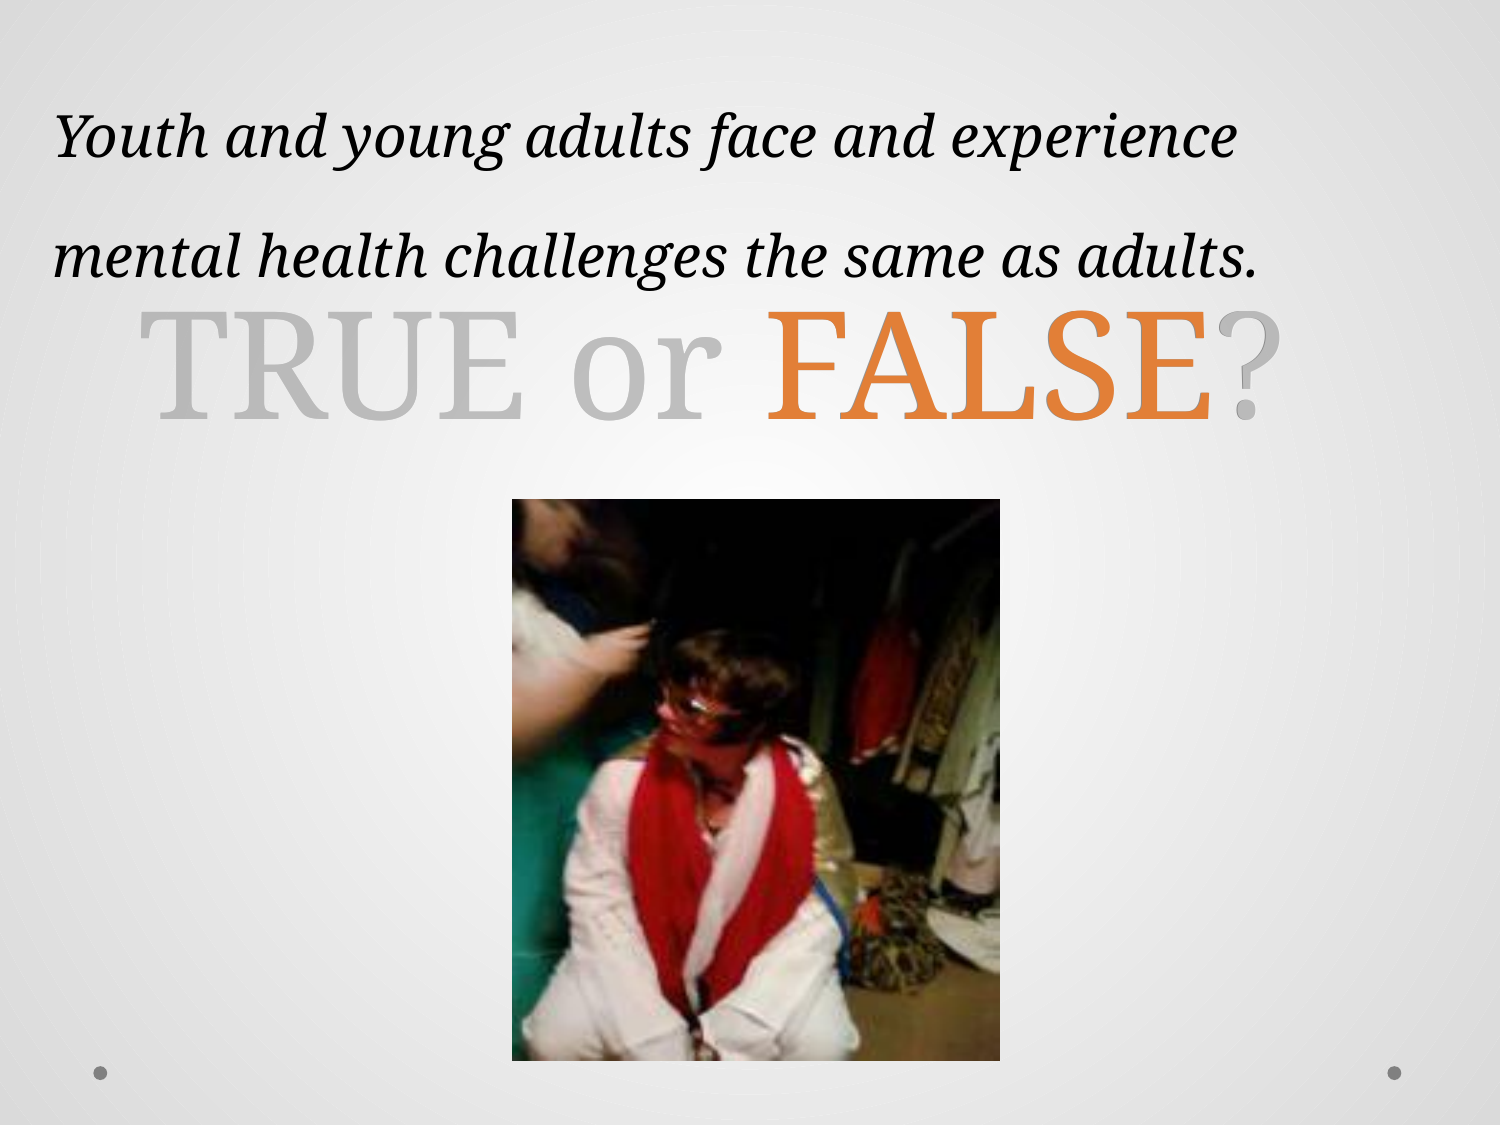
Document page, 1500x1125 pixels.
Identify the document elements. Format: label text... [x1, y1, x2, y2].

title Youth and young adults face and experience mental health challenges the same as adults. [37, 75, 1388, 263]
picture [511, 498, 1001, 1061]
